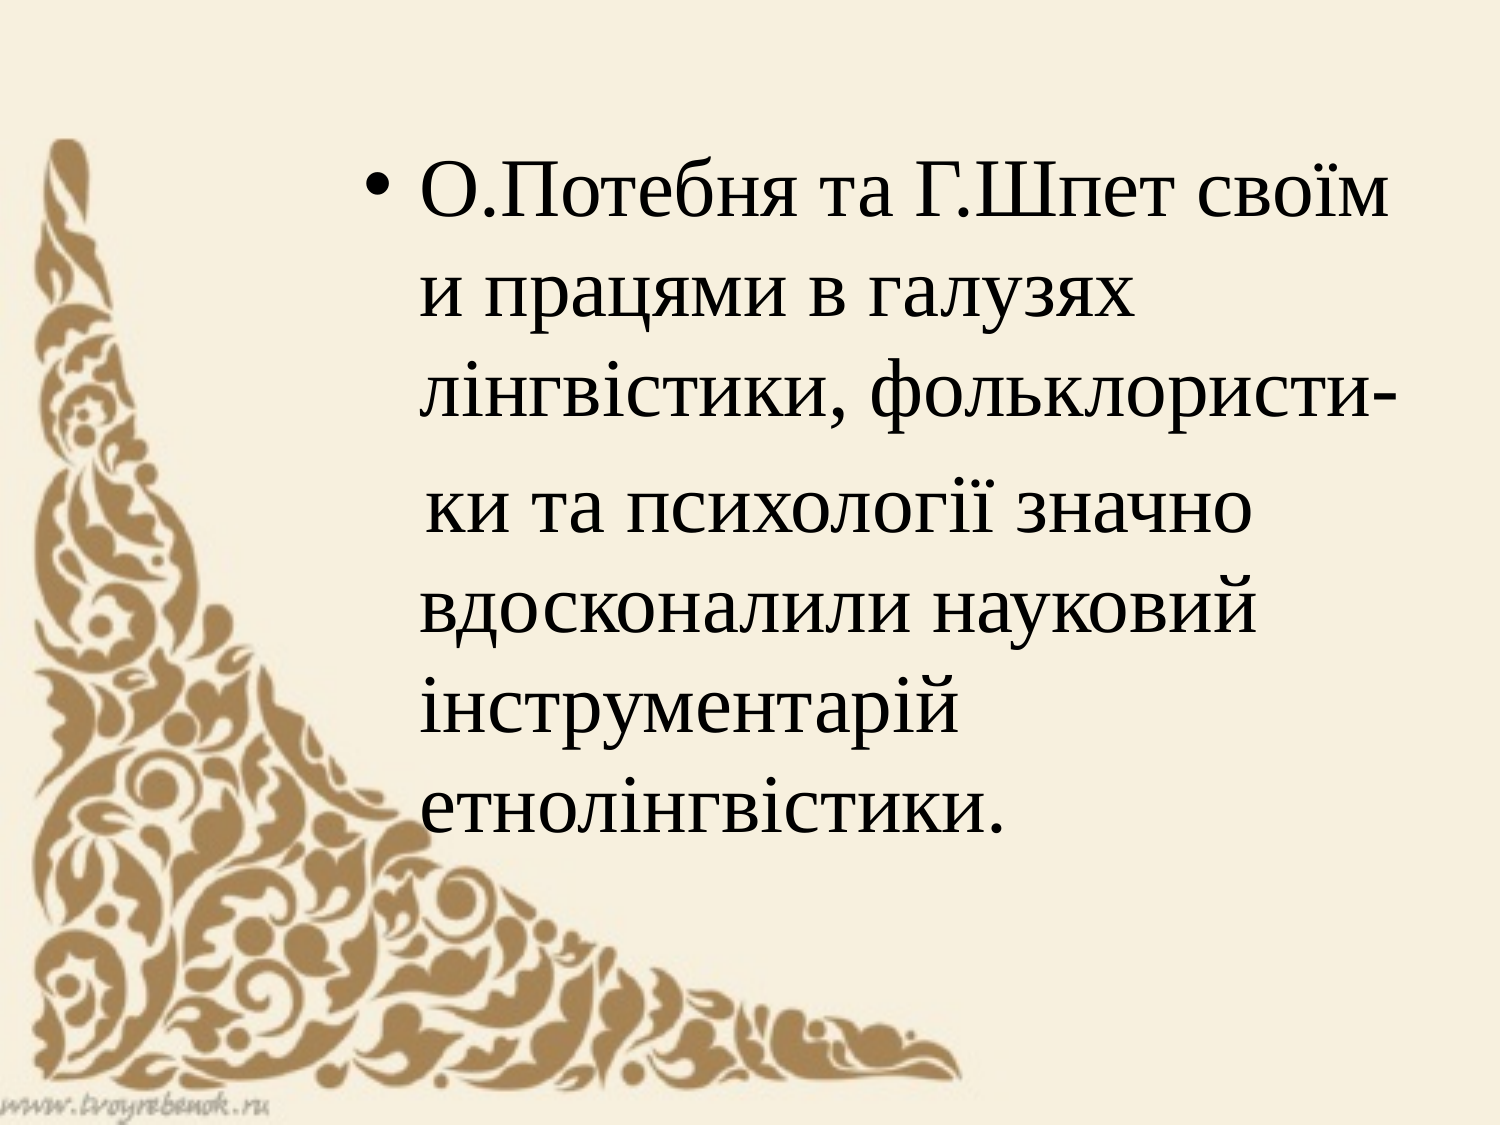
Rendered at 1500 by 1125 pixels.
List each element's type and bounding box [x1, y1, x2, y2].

list [0, 0, 1500, 1125]
